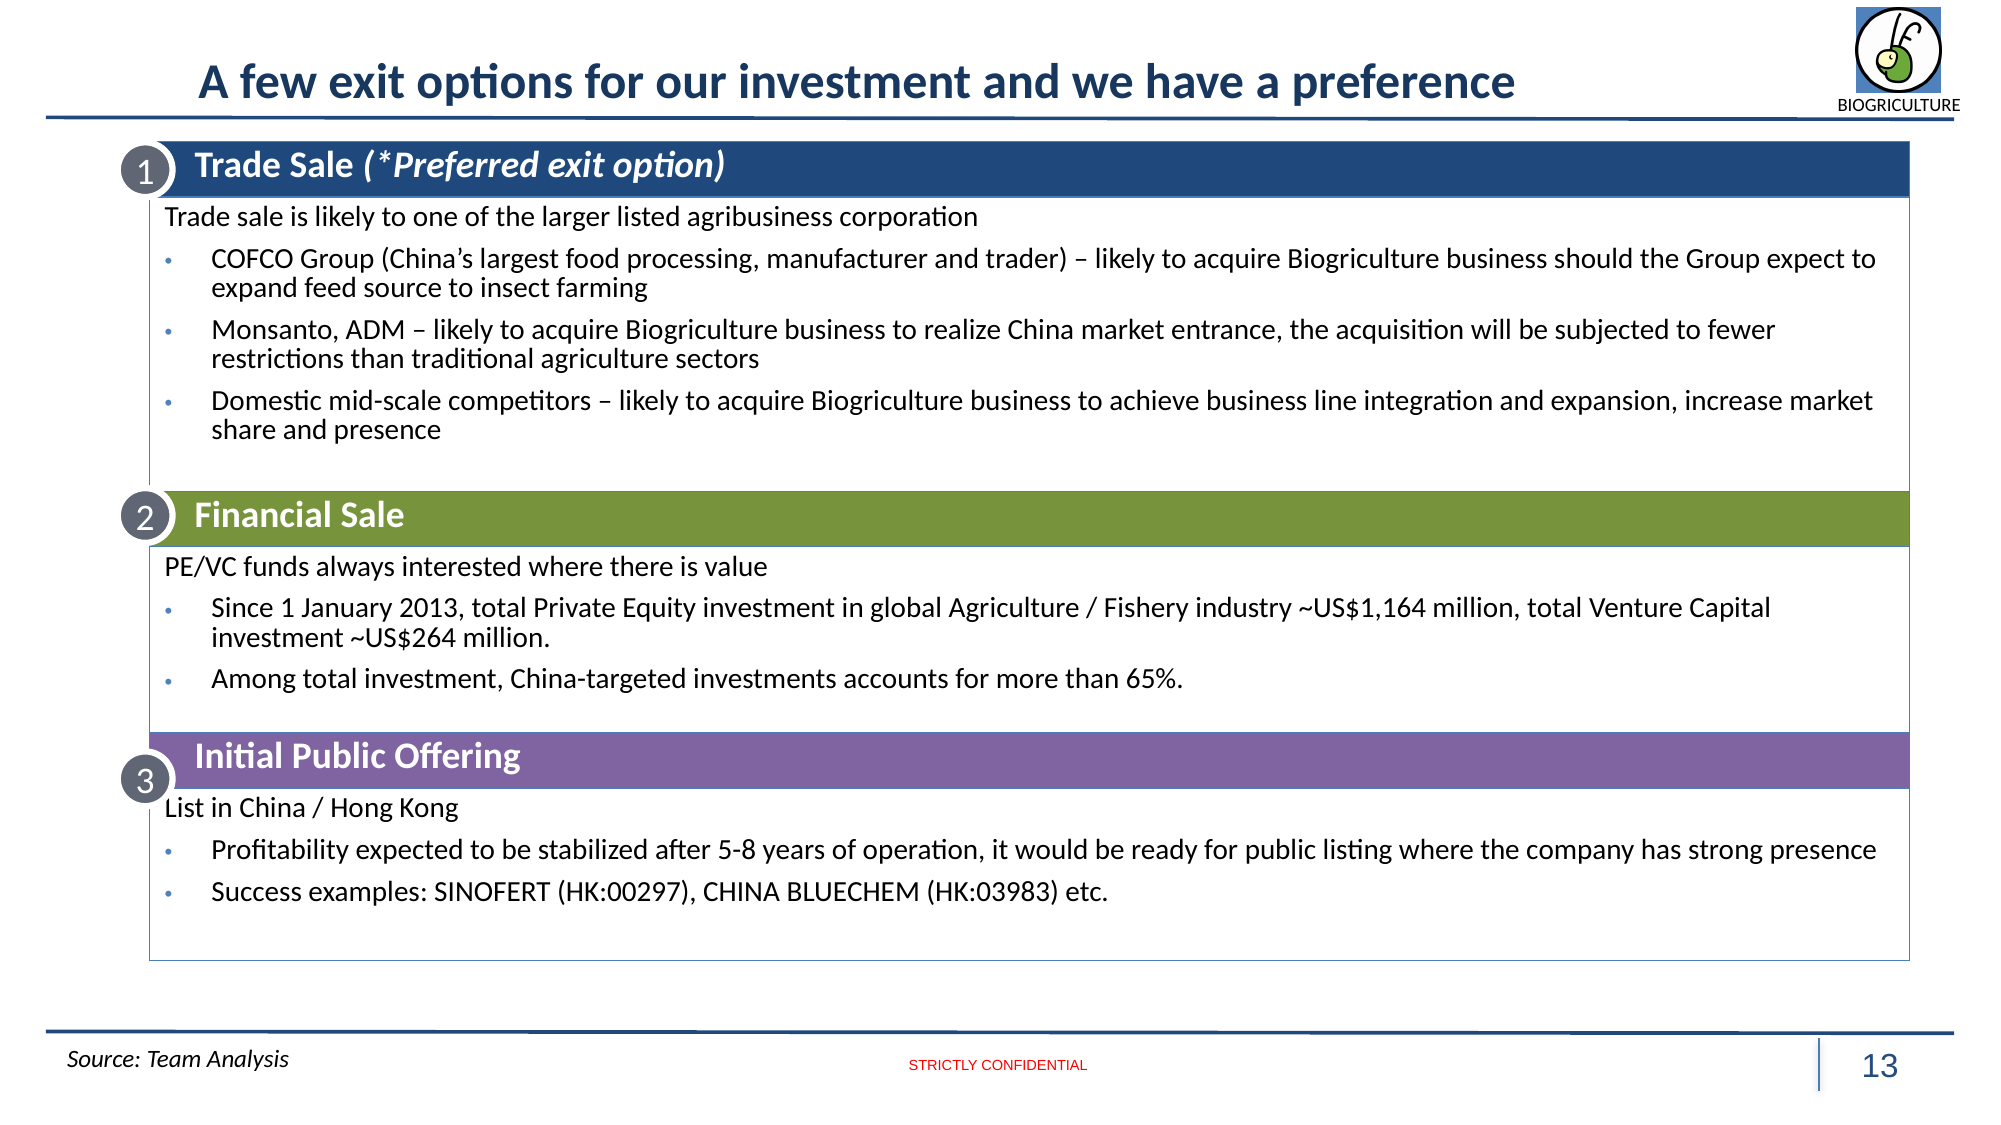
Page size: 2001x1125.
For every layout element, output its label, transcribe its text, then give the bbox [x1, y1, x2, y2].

table_cell PE/VC funds always interested where there is value Since 1 January 2013, total Private Equity investment in global Agriculture / Fishery industry ~US$1,164 million, total Venture Capital investment ~US$264 million. Among total investment, China-targeted investments accounts for more than 65%. [150, 547, 1909, 732]
table_cell Trade sale is likely to one of the larger listed agribusiness corporation COFCO Group (China’s largest food processing, manufacturer and trader) – likely to acquire Biogriculture business should the Group expect to expand feed source to insect farming Monsanto, ADM – likely to acquire Biogriculture business to realize China market entrance, the acquisition will be subjected to fewer restrictions than traditional agriculture sectors Domestic mid-scale competitors – likely to acquire Biogriculture business to achieve business line integration and expansion, increase market share and presence [150, 198, 1909, 491]
text_box Source: Team Analysis [52, 1035, 305, 1080]
table_cell Initial Public Offering [150, 733, 1909, 787]
title A few exit options for our investment and we have a preference [183, 38, 1817, 118]
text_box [1822, 7, 2000, 123]
table_cell Financial Sale [150, 492, 1909, 546]
text_box 1 [115, 140, 175, 200]
text_box 3 [115, 749, 175, 809]
table_cell List in China / Hong Kong Profitability expected to be stabilized after 5-8 years of operation, it would be ready for public listing where the company has strong presence Success examples: SINOFERT (HK:00297), CHINA BLUECHEM (HK:03983) etc. [150, 789, 1909, 960]
text_box 2 [115, 485, 175, 545]
table_header Trade Sale (*Preferred exit option) [158, 142, 1909, 196]
